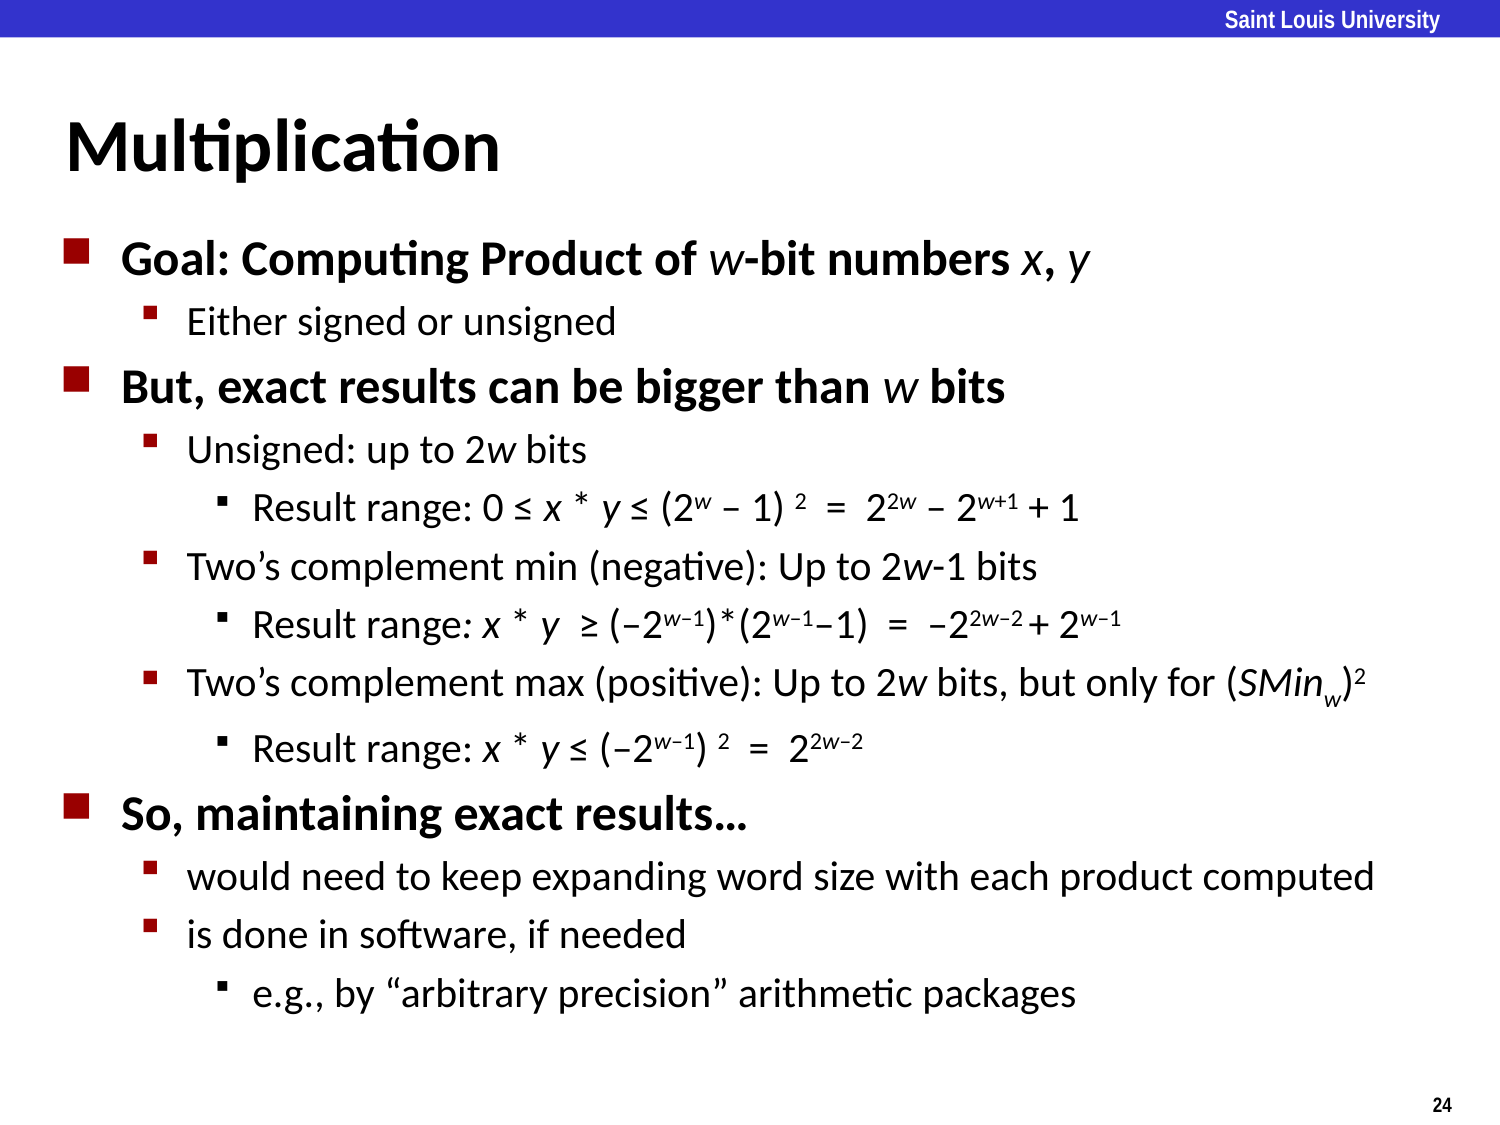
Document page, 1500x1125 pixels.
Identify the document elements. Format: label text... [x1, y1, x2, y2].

title Multiplication [49, 96, 1020, 188]
list Goal: Computing Product of w-bit numbers x, y Either signed or unsigned But, exact results can be bigger than w bits Unsigned: up to 2w bits Result range: 0 ≤ x * y ≤ (2w – 1) 2 = 22w – 2w+1 + 1 Two’s complement min (negative): Up to 2w-1 bits Result range: x * y ≥ (–2w–1)*(2w–1–1) = –22w–2 + 2w–1 Two’s complement max (positive): Up to 2w bits, but only for (SMinw)2 Result range: x * y ≤ (–2w–1) 2 = 22w–2 So, maintaining exact results… would need to keep expanding word size with each product computed is done in software, if needed e.g., by “arbitrary precision” arithmetic packages [49, 217, 1413, 1076]
